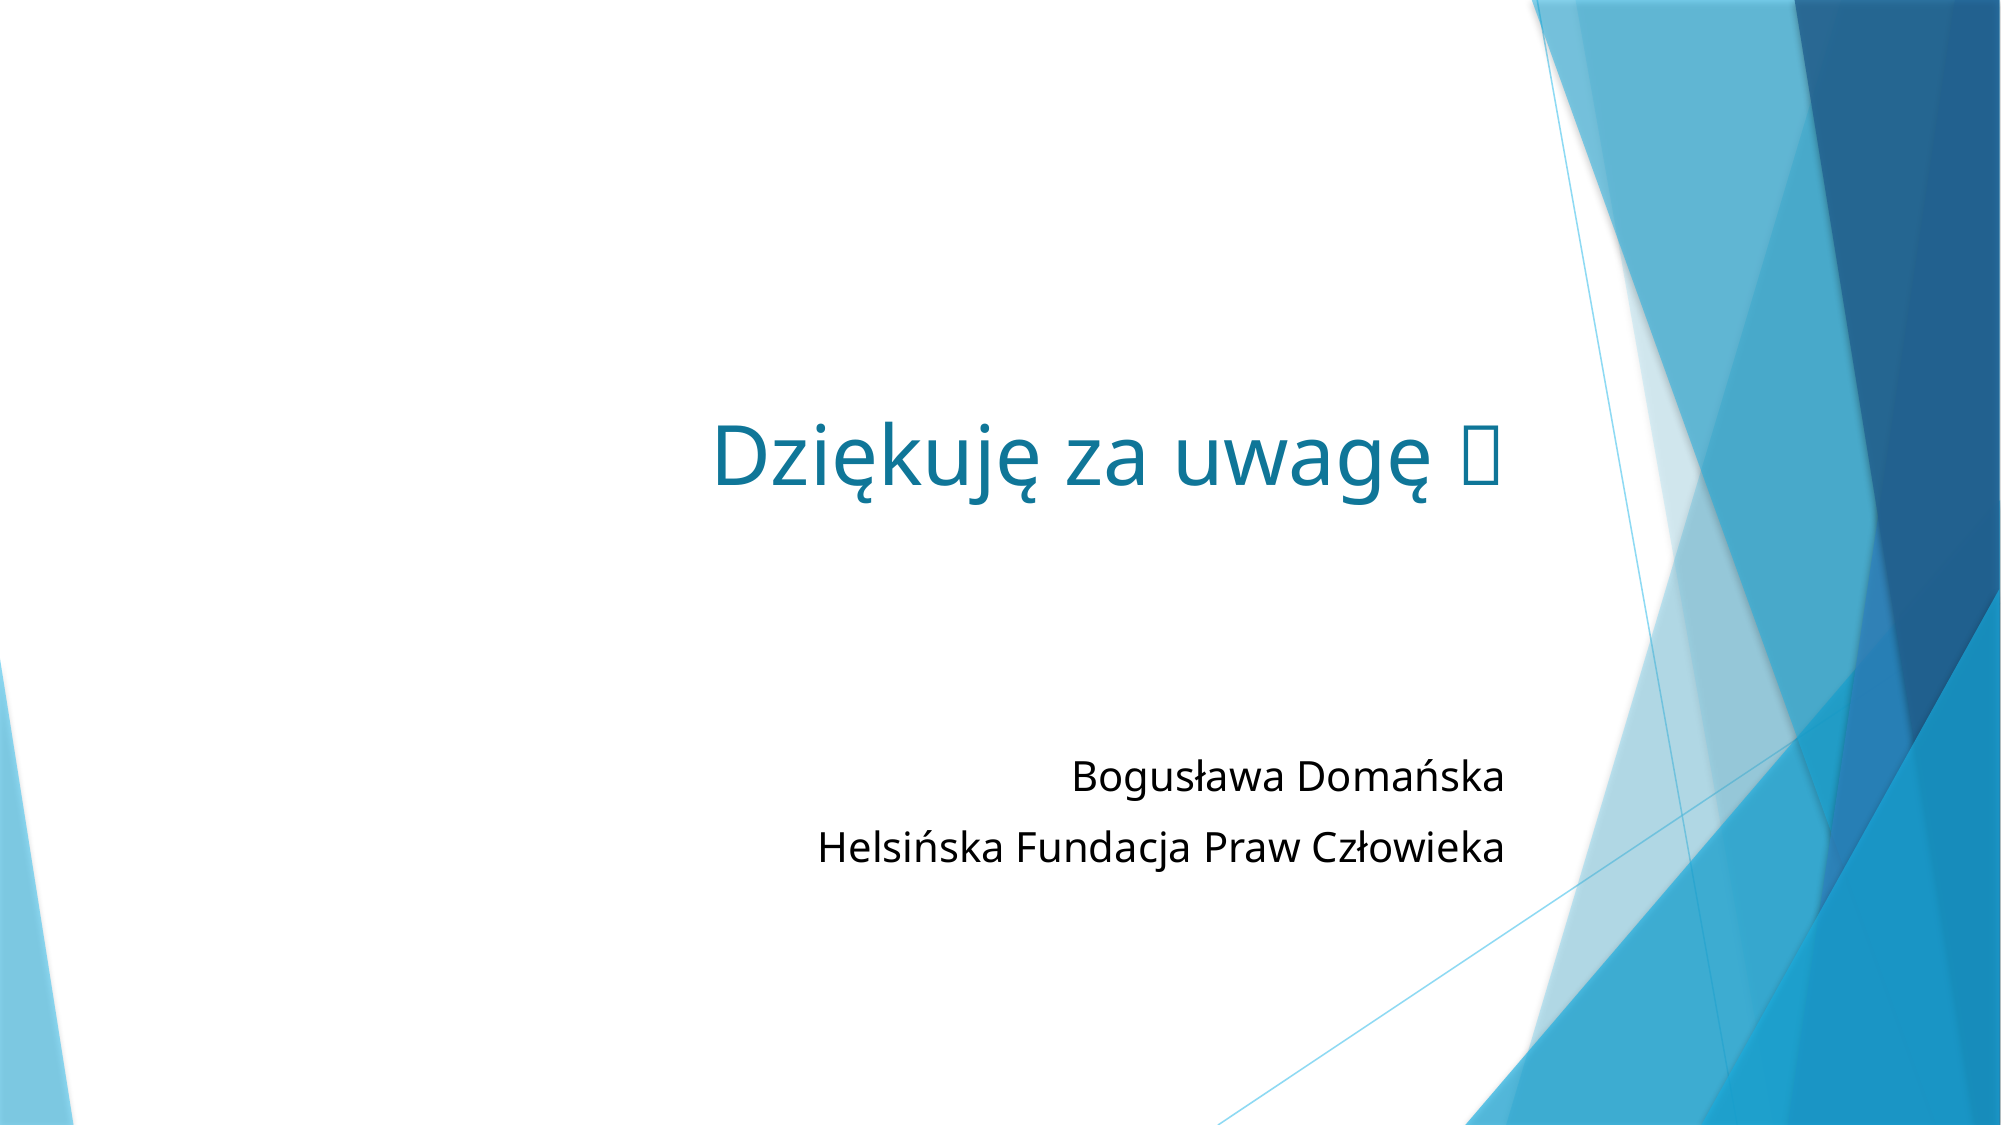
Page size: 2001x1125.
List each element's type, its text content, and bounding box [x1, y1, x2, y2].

title Dziękuję za uwagę  [111, 272, 1522, 510]
list Bogusława Domańska Helsińska Fundacja Praw Człowieka [111, 742, 1522, 884]
